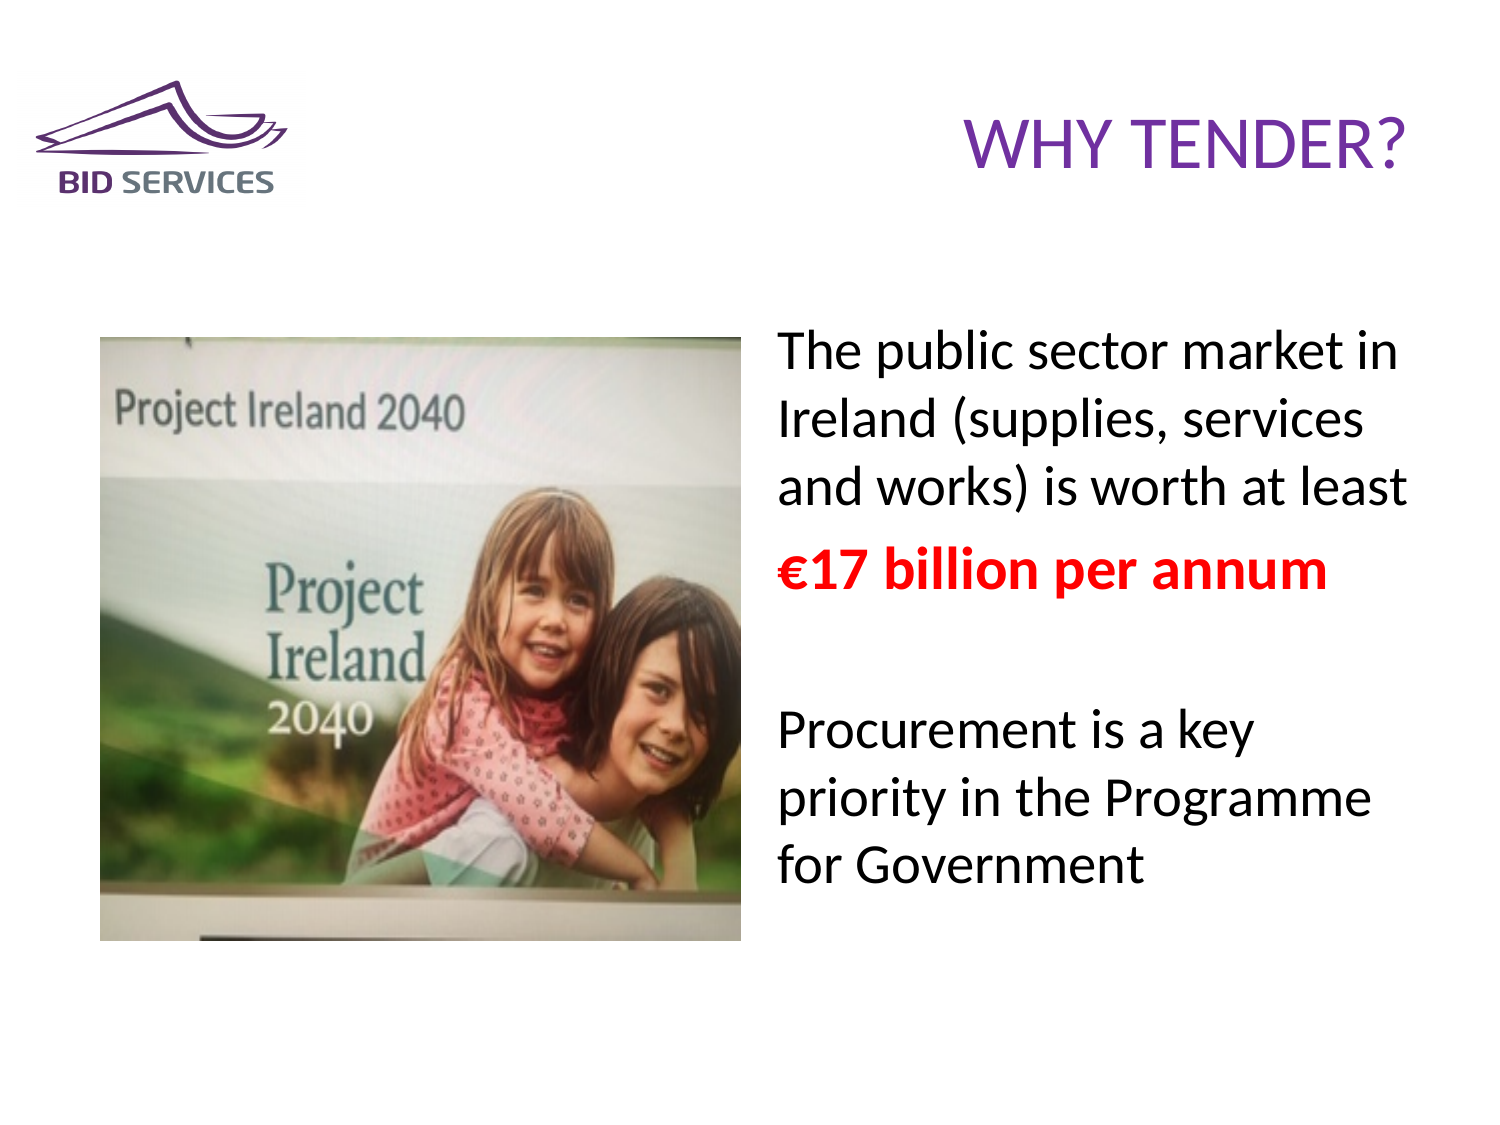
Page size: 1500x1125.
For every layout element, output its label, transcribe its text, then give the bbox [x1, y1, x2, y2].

picture [17, 69, 306, 209]
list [100, 337, 741, 941]
list The public sector market in Ireland (supplies, services and works) is worth at least €17 billion per annum Procurement is a key priority in the Programme for Government [762, 226, 1425, 970]
title WHY TENDER? [75, 45, 1425, 233]
